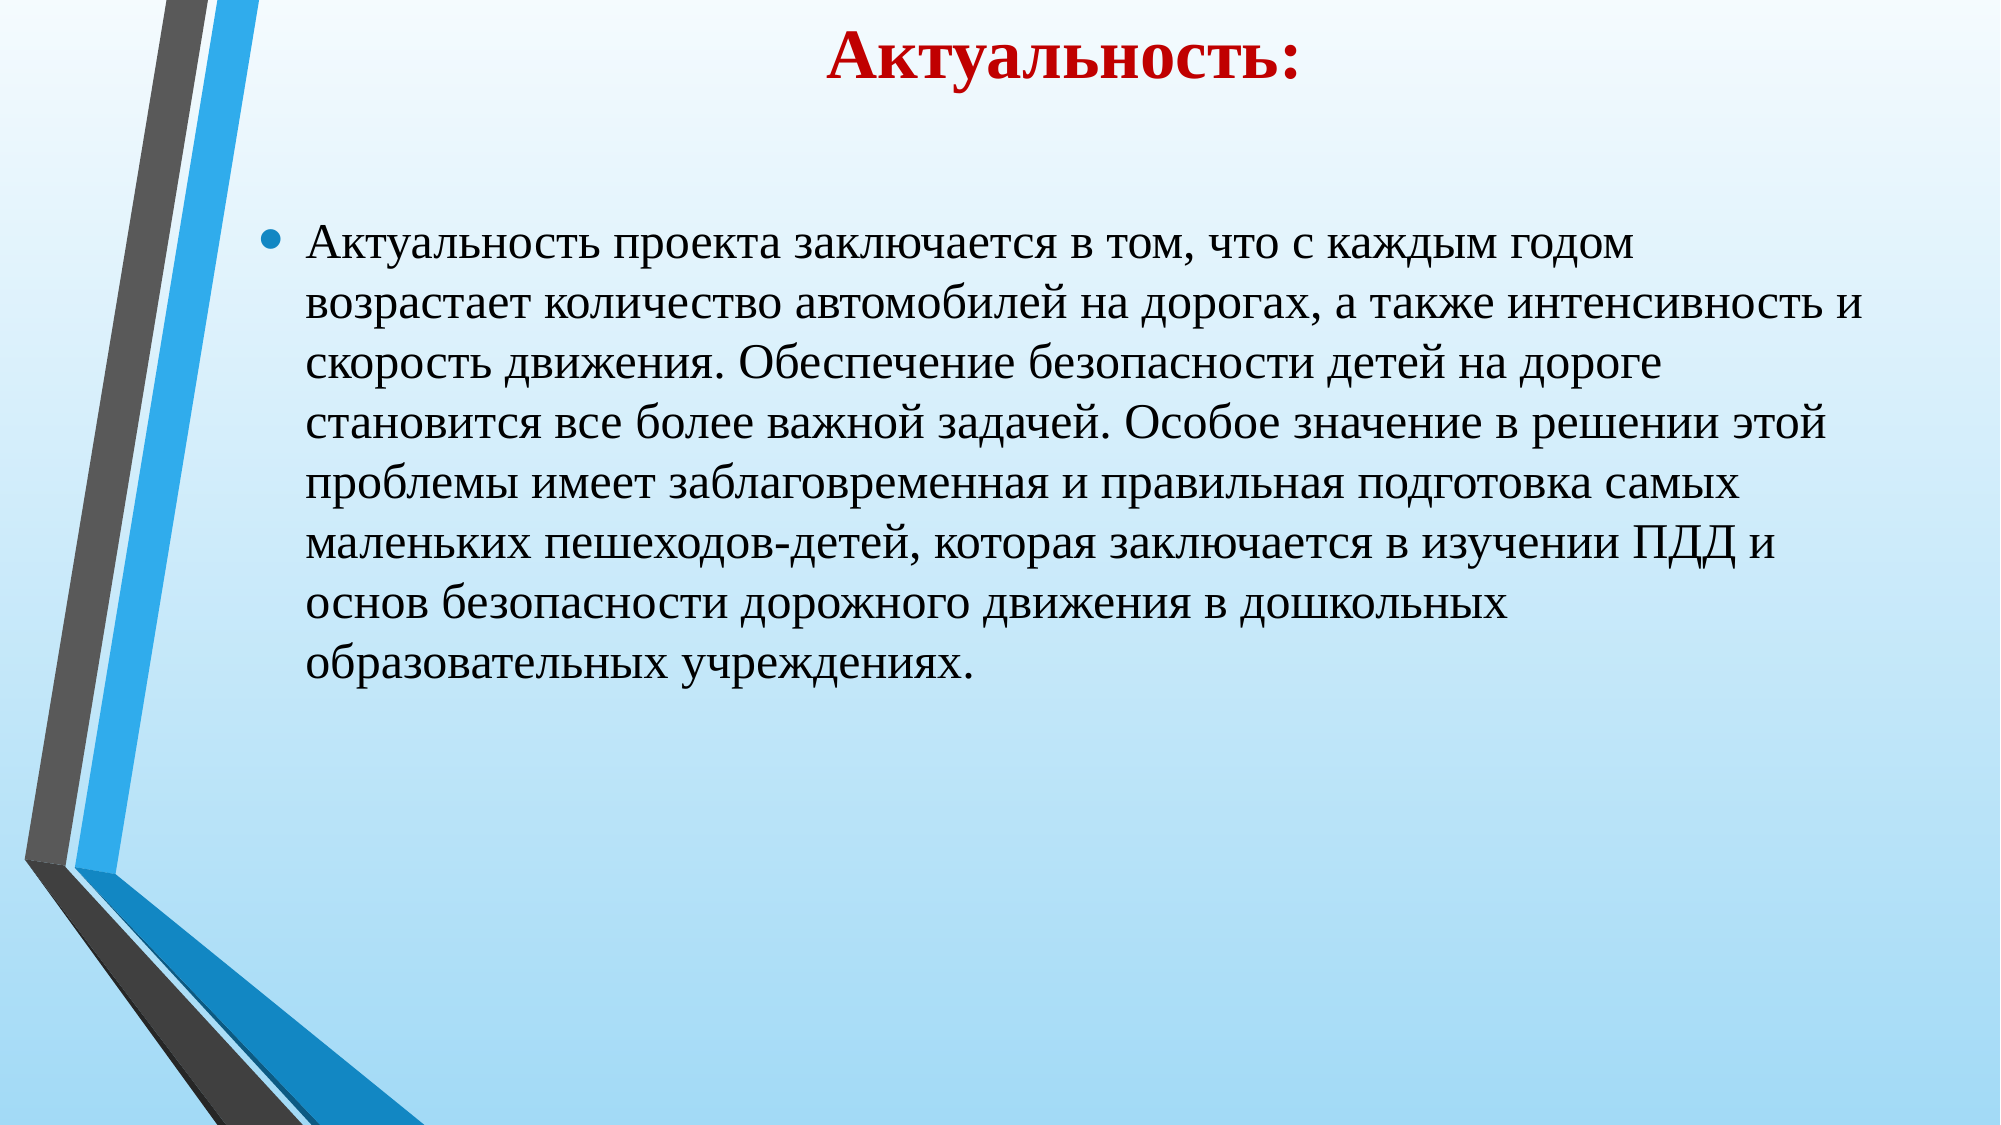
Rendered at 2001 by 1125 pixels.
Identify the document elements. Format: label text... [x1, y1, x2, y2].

title Актуальность: [243, 0, 1887, 186]
list Актуальность проекта заключается в том, что с каждым годом возрастает количество автомобилей на дорогах, а также интенсивность и скорость движения. Обеспечение безопасности детей на дороге становится все более важной задачей. Особое значение в решении этой проблемы имеет заблаговременная и правильная подготовка самых маленьких пешеходов-детей, которая заключается в изучении ПДД и основ безопасности дорожного движения в дошкольных образовательных учреждениях. [243, 201, 1887, 763]
